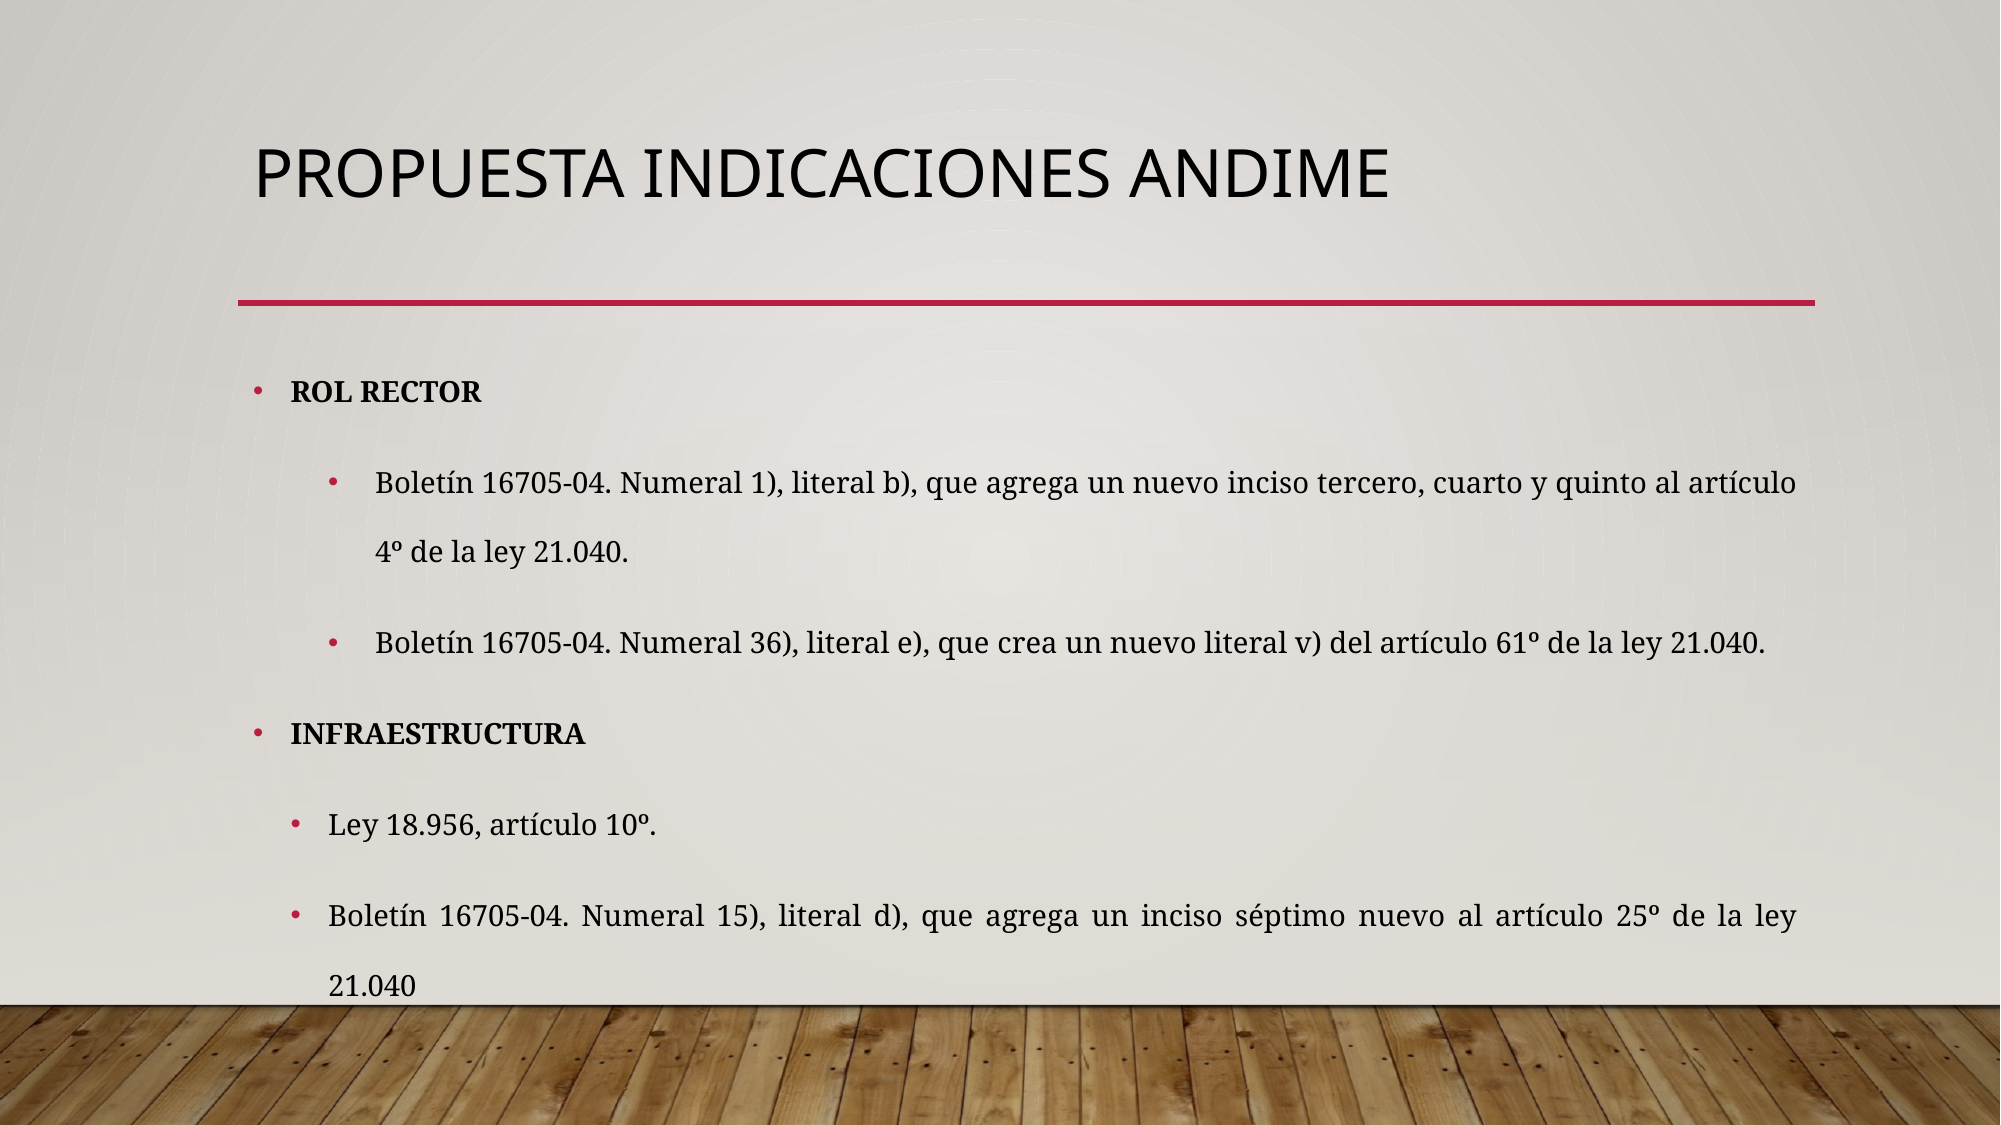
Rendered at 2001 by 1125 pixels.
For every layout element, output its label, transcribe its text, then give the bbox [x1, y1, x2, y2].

title Propuesta indicaciones andime [238, 131, 1814, 305]
list ROL RECTOR Boletín 16705-04. Numeral 1), literal b), que agrega un nuevo inciso tercero, cuarto y quinto al artículo 4º de la ley 21.040. Boletín 16705-04. Numeral 36), literal e), que crea un nuevo literal v) del artículo 61º de la ley 21.040. INFRAESTRUCTURA Ley 18.956, artículo 10º. Boletín 16705-04. Numeral 15), literal d), que agrega un inciso séptimo nuevo al artículo 25º de la ley 21.040 [238, 330, 1814, 897]
picture [0, 1005, 2000, 1125]
